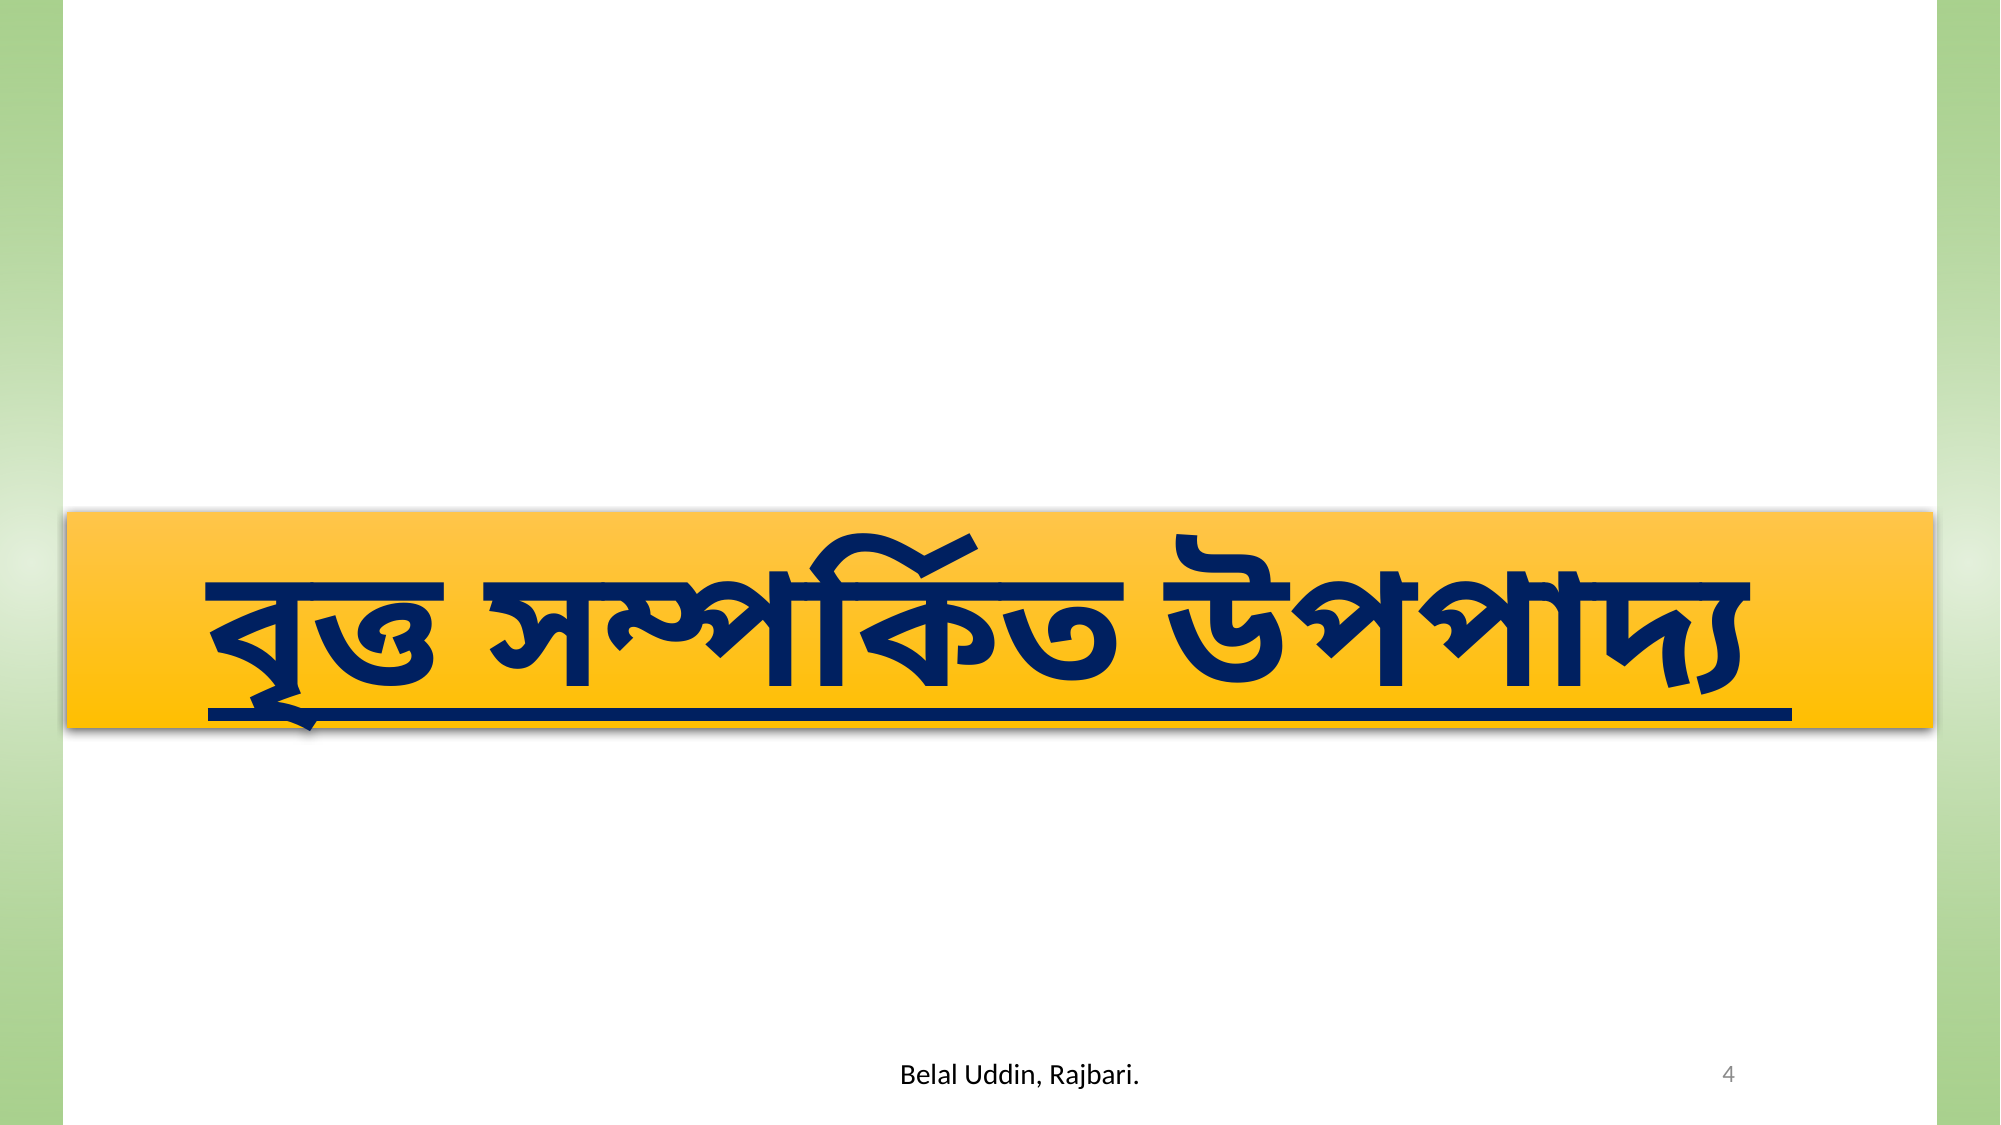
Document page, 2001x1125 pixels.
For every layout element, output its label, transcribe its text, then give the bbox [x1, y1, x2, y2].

text_box বৃত্ত সম্পর্কিত উপপাদ্য [67, 512, 1933, 728]
slide_number 4 [1400, 1042, 1750, 1103]
